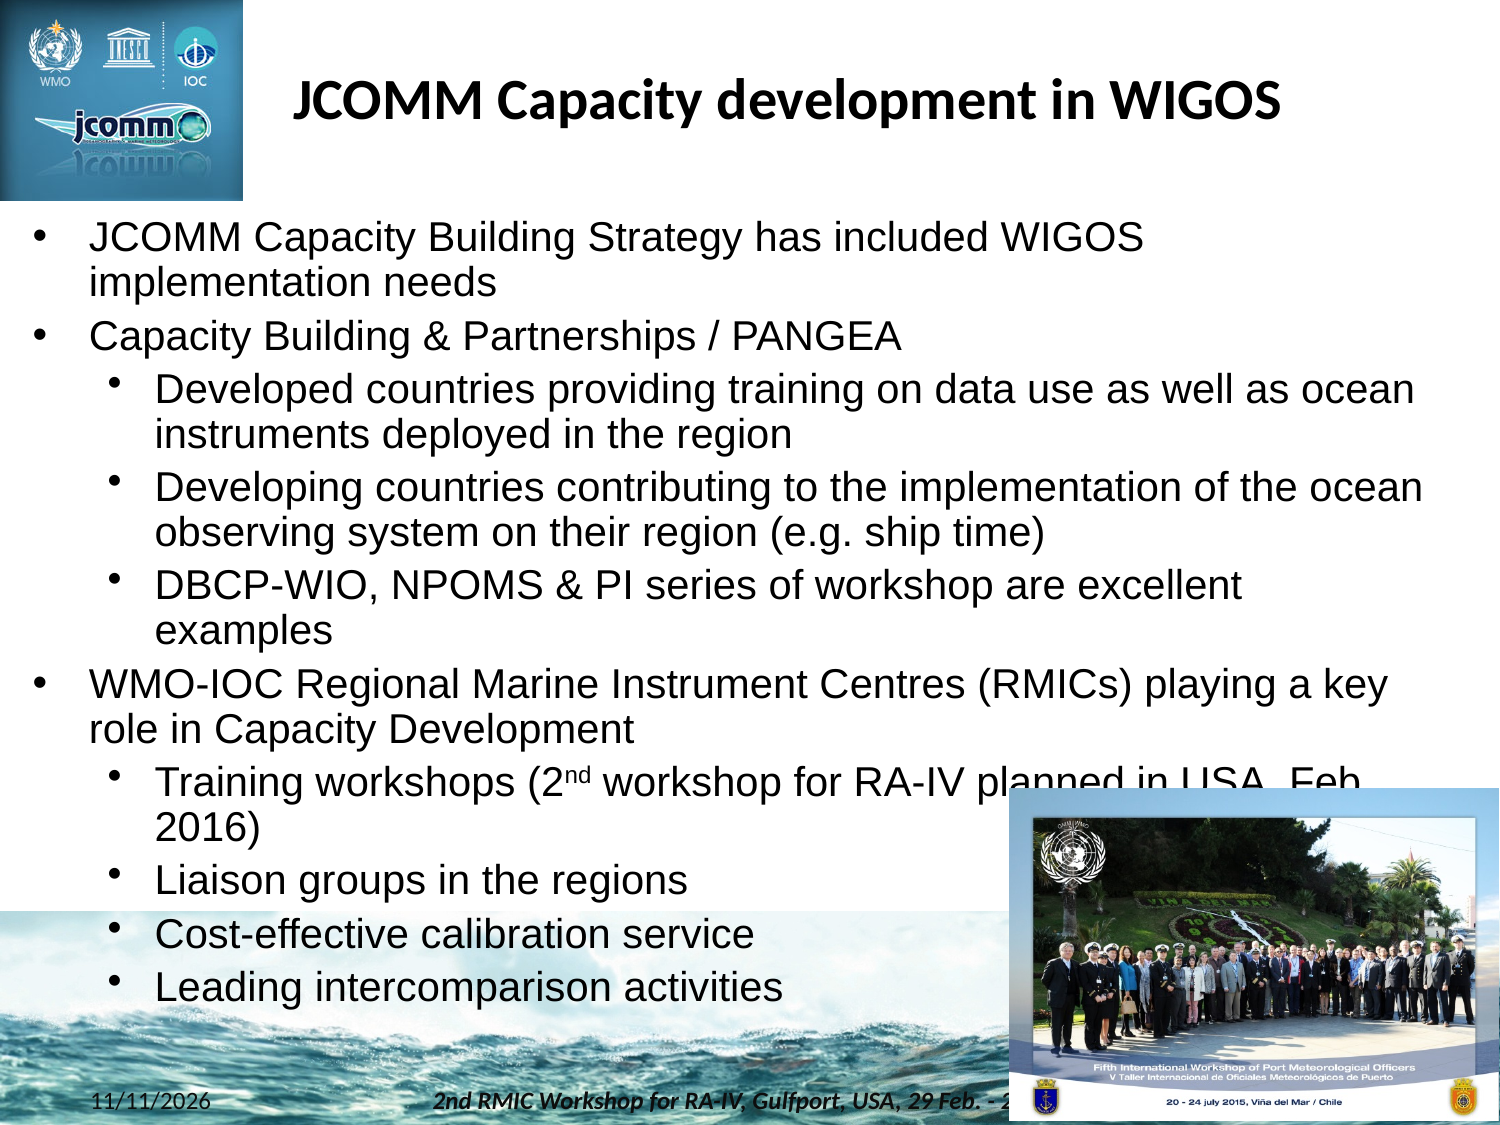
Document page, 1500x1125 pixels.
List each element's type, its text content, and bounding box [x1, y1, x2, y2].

footer 2nd RMIC Workshop for RA-IV, Gulfport, USA, 29 Feb. - 2 Mar. 2016 [425, 1069, 1005, 1125]
picture [0, 788, 1500, 1125]
picture [0, 0, 243, 201]
title JCOMM Capacity development in WIGOS [72, 30, 1500, 161]
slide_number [75, 1069, 425, 1125]
list JCOMM Capacity Building Strategy has included WIGOS implementation needs Capacity Building & Partnerships / PANGEA Developed countries providing training on data use as well as ocean instruments deployed in the region Developing countries contributing to the implementation of the ocean observing system on their region (e.g. ship time) DBCP-WIO, NPOMS & PI series of workshop are excellent examples WMO-IOC Regional Marine Instrument Centres (RMICs) playing a key role in Capacity Development Training workshops (2nd workshop for RA-IV planned in USA, Feb. 2016) Liaison groups in the regions Cost-effective calibration service Leading intercomparison activities [17, 208, 1448, 1012]
